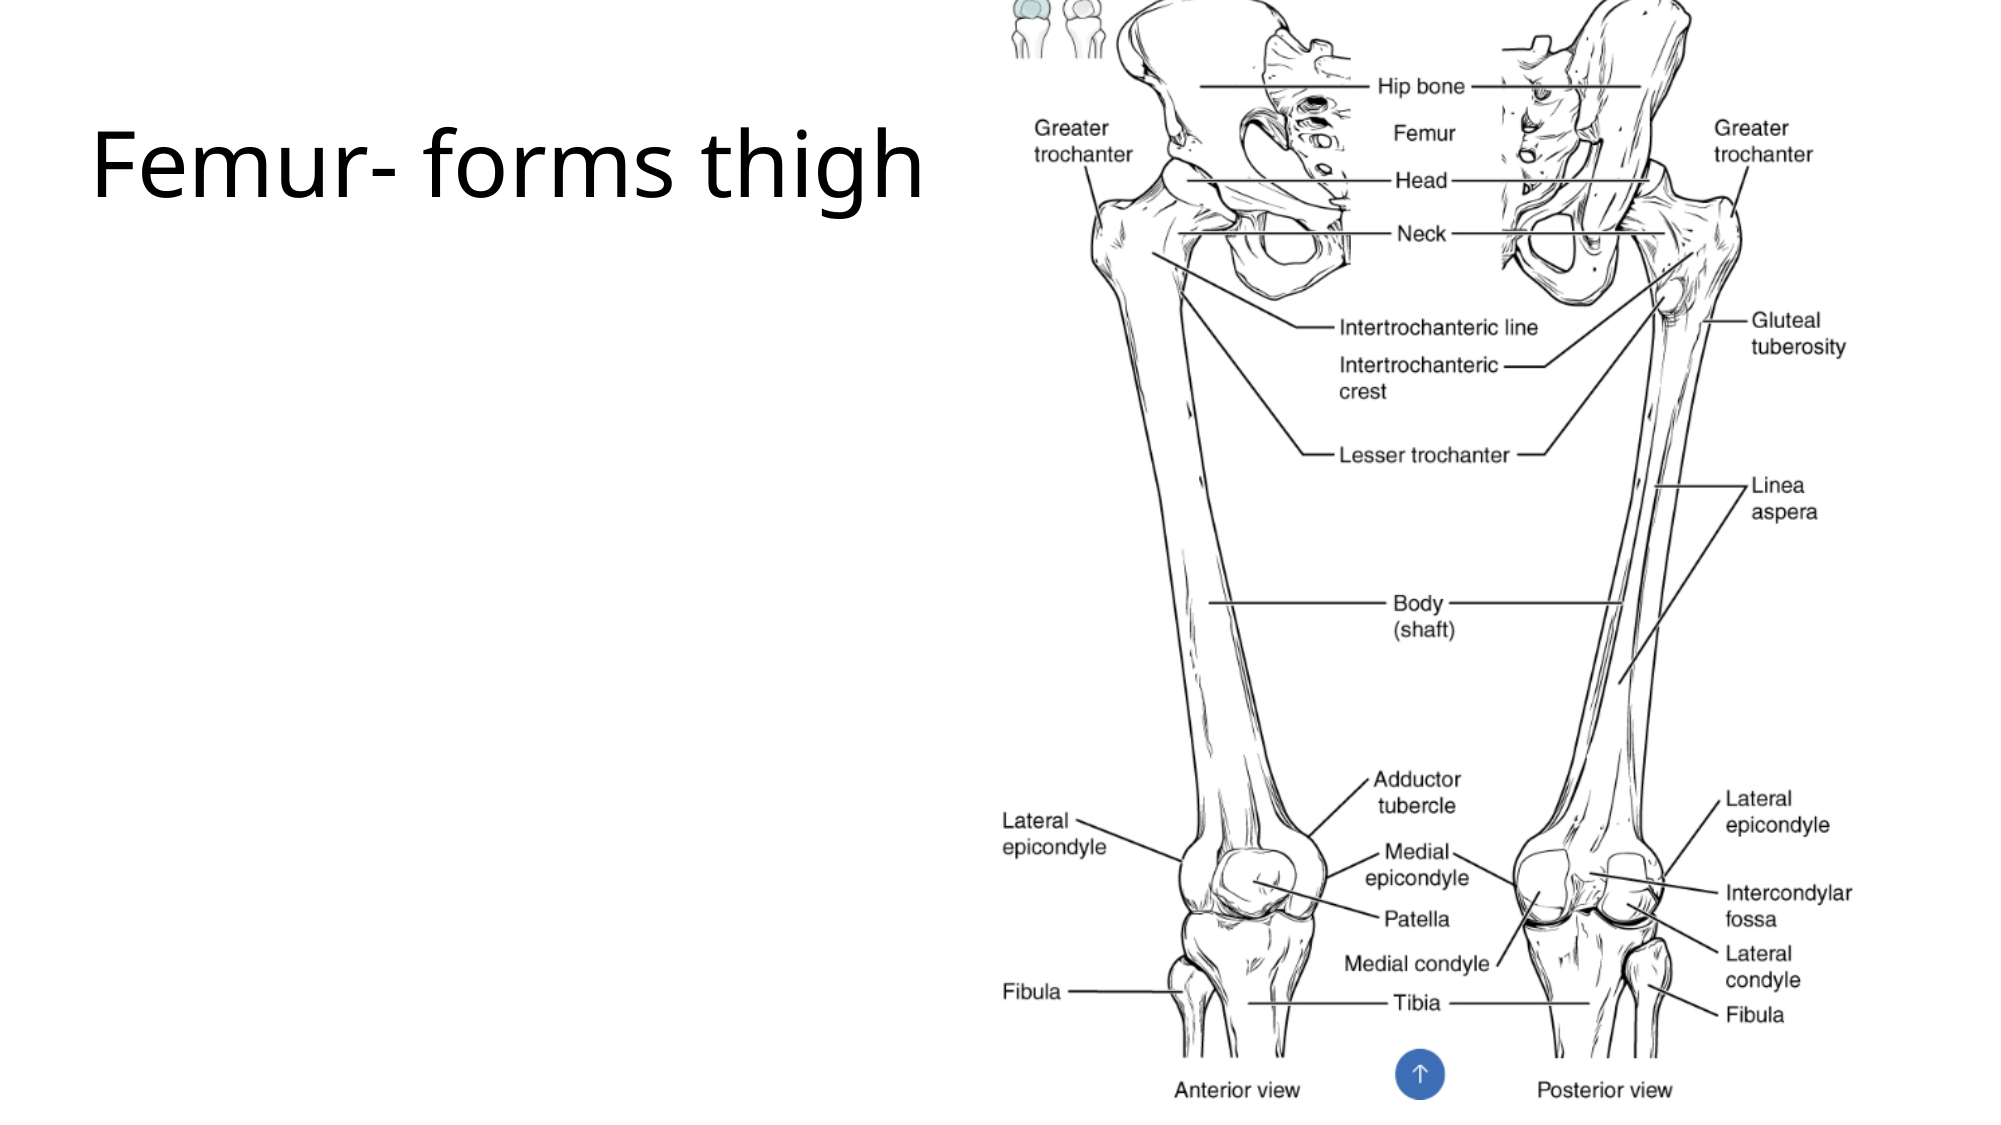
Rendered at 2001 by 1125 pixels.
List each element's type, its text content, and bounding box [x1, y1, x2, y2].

title Femur- forms thigh [0, 59, 966, 277]
picture [966, 0, 1929, 1100]
